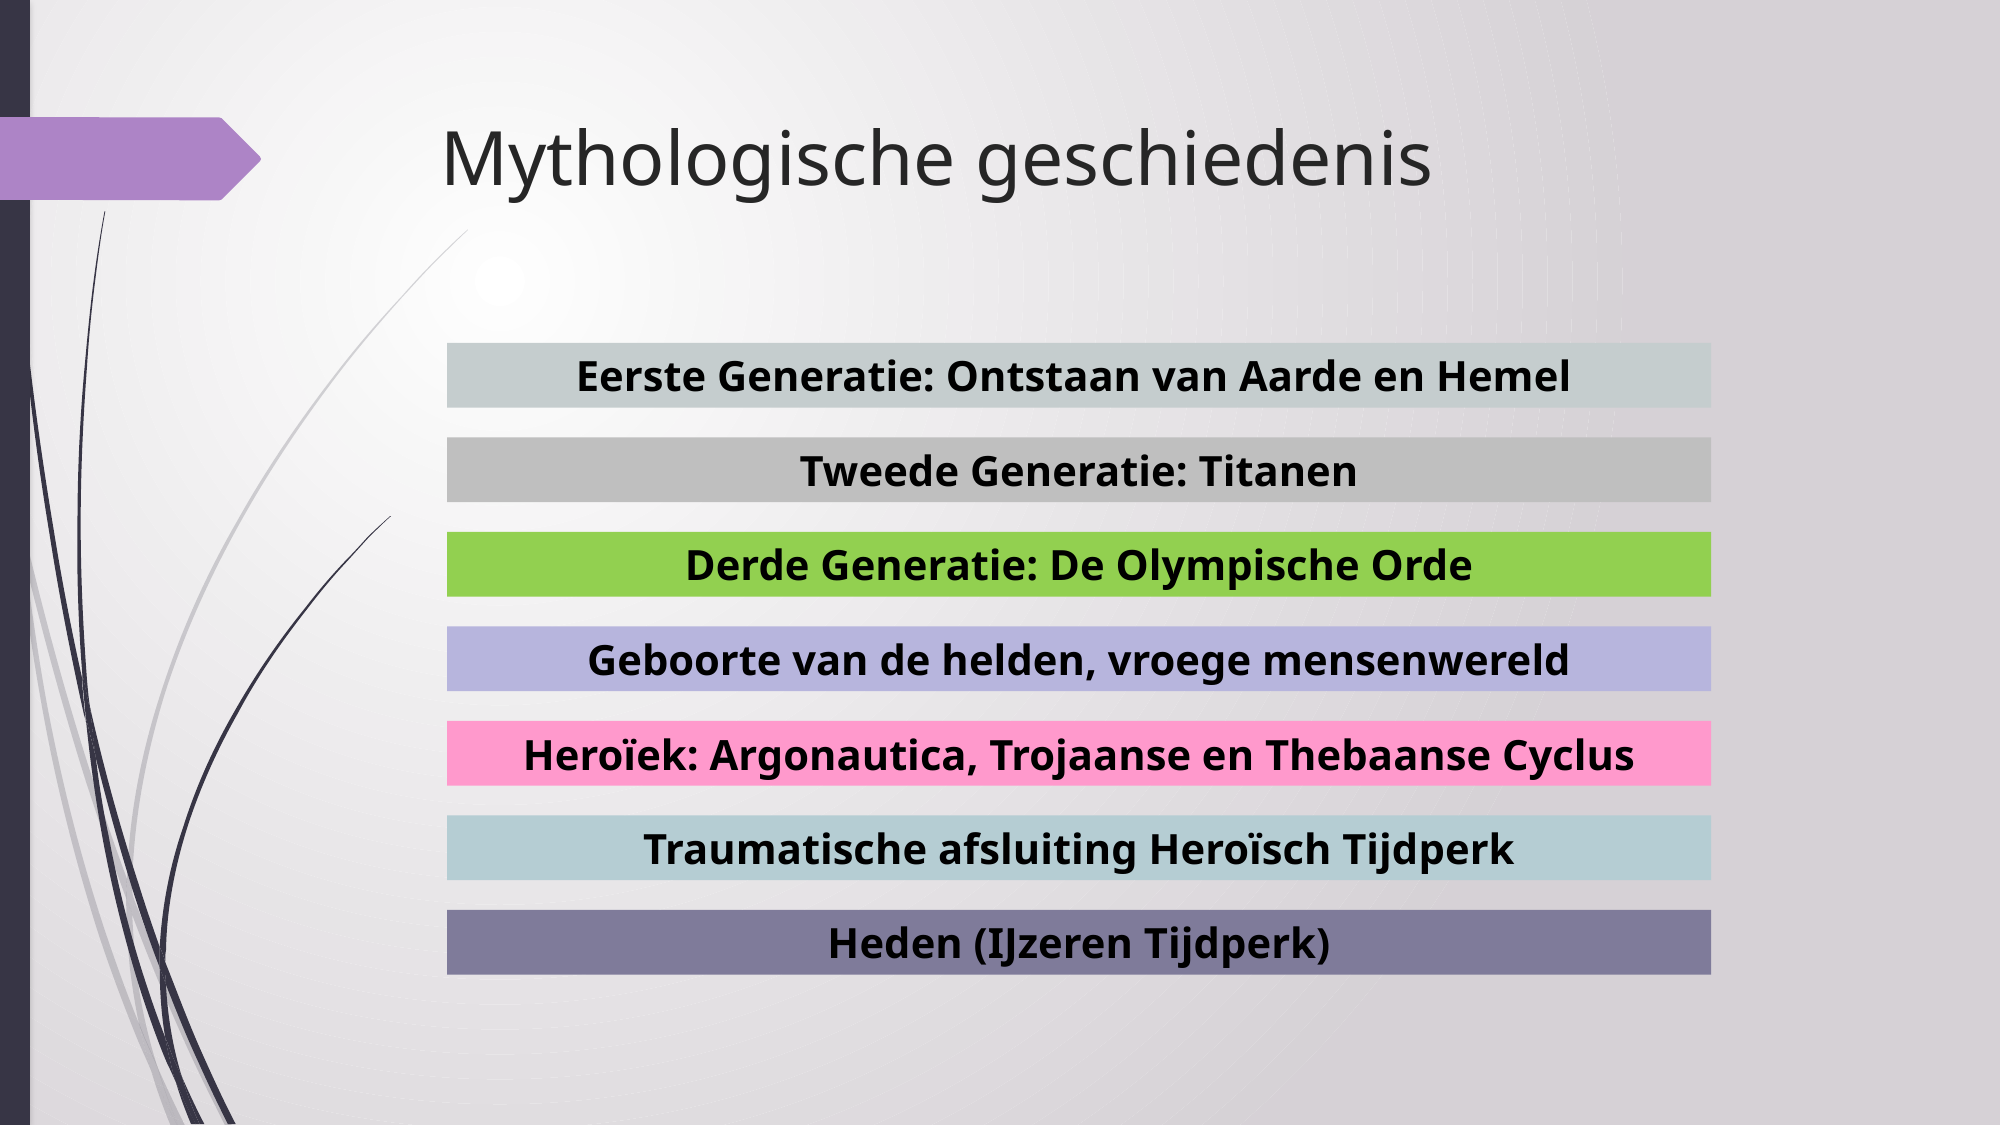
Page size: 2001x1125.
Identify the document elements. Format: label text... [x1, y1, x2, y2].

text_box Heden (IJzeren Tijdperk) [447, 909, 1712, 975]
text_box Heroïek: Argonautica, Trojaanse en Thebaanse Cyclus [447, 720, 1712, 786]
text_box Eerste Generatie: Ontstaan van Aarde en Hemel [447, 342, 1712, 408]
title Mythologische geschiedenis [425, 102, 1888, 313]
text_box Derde Generatie: De Olympische Orde [447, 531, 1712, 597]
text_box Geboorte van de helden, vroege mensenwereld [447, 626, 1712, 692]
text_box Tweede Generatie: Titanen [447, 437, 1712, 503]
text_box Traumatische afsluiting Heroïsch Tijdperk [447, 815, 1712, 881]
